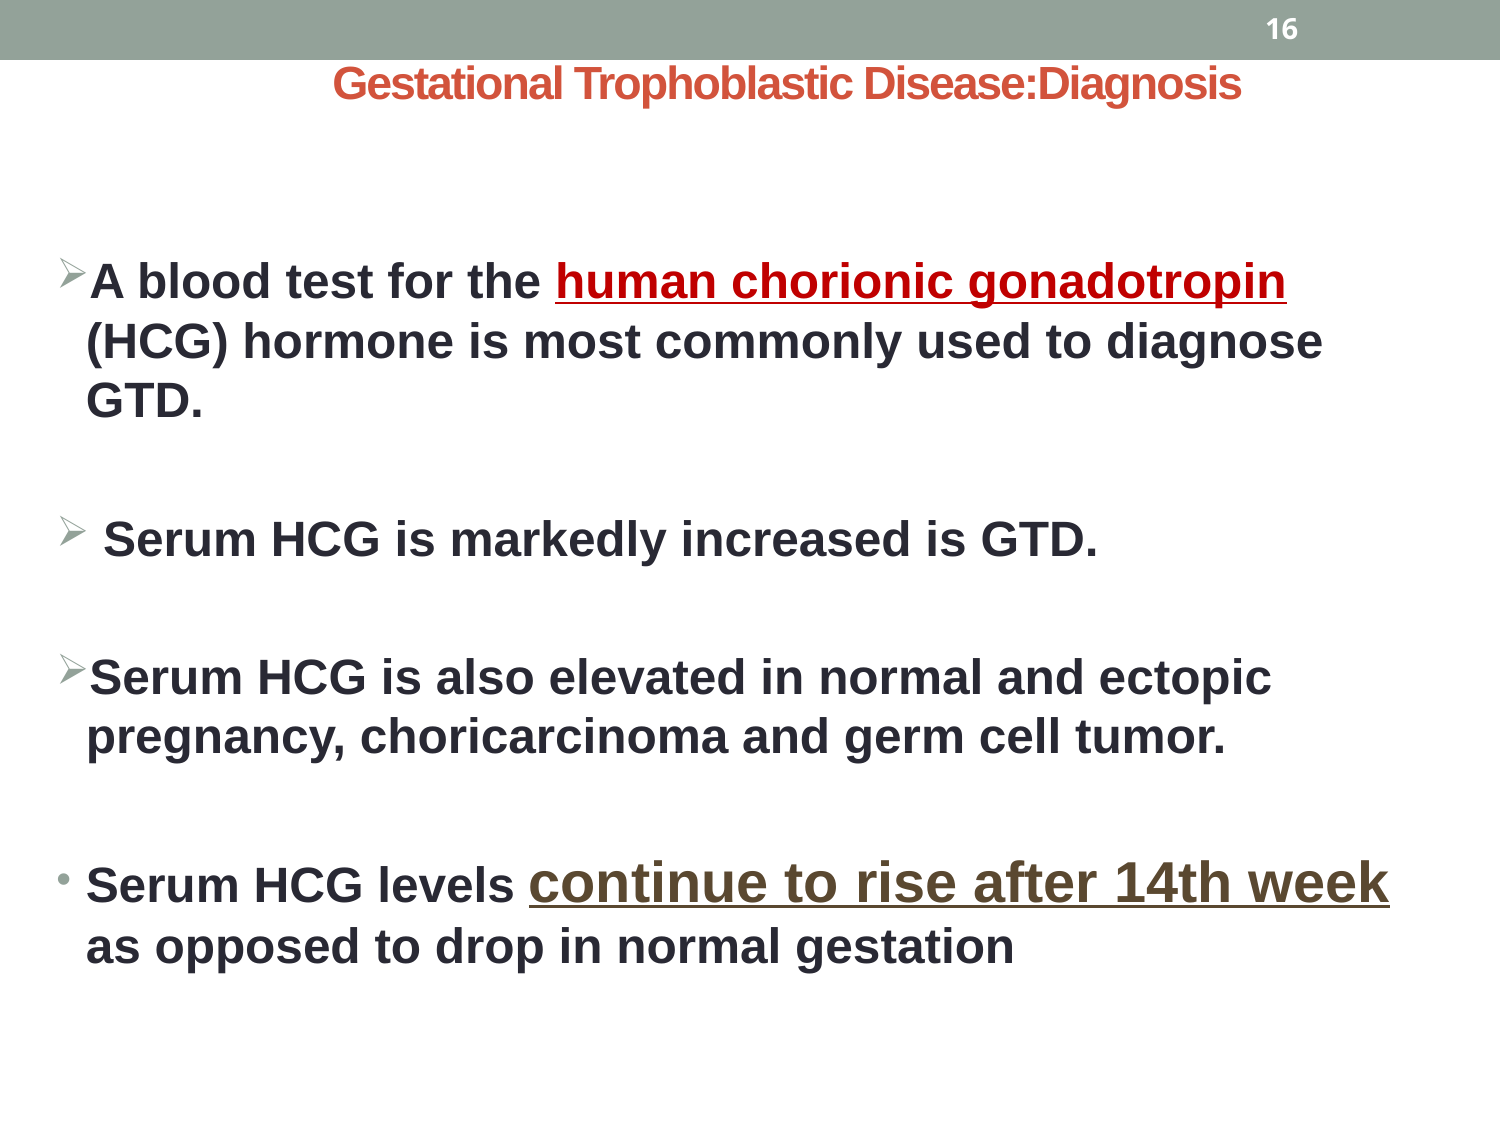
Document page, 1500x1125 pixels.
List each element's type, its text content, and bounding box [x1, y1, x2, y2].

title Gestational Trophoblastic Disease:Diagnosis [150, 45, 1425, 172]
slide_number 16 [1250, 3, 1425, 57]
list A blood test for the human chorionic gonadotropin (HCG) hormone is most commonly used to diagnose GTD. Serum HCG is markedly increased is GTD. Serum HCG is also elevated in normal and ectopic pregnancy, choricarcinoma and germ cell tumor. Serum HCG levels continue to rise after 14th week as opposed to drop in normal gestation [41, 172, 1425, 988]
